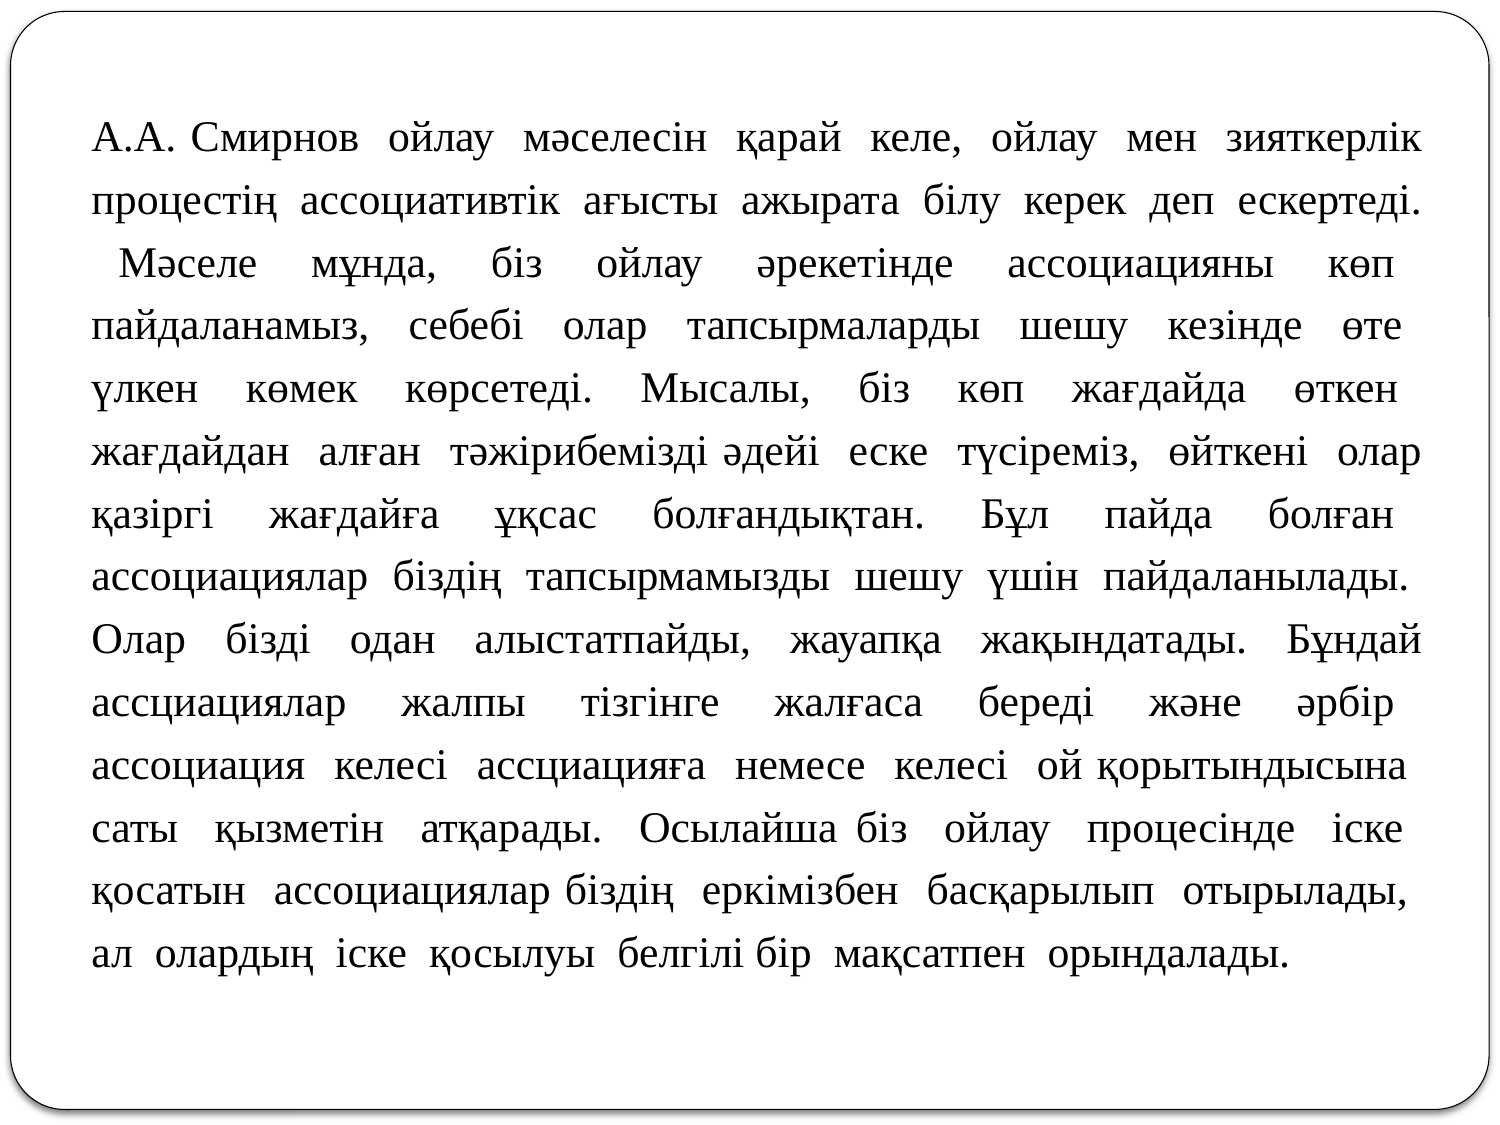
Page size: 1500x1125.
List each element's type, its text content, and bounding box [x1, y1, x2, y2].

list А.А. Смирнов ойлау мәселесін қарай келе, ойлау мен зияткерлік процестің ассоциативтік ағысты ажырата білу керек деп ескертеді. Мәселе мұнда, біз ойлау әрекетінде ассоциацияны көп пайдаланамыз, себебі олар тапсырмаларды шешу кезінде өте үлкен көмек көрсетеді. Мысалы, біз көп жағдайда өткен жағдайдан алған тәжірибемізді әдейі еске түсіреміз, өйткені олар қазіргі жағдайға ұқсас болғандықтан. Бұл пайда болған ассоциациялар біздің тапсырмамызды шешу үшін пайдаланылады. Олар бізді одан алыстатпайды, жауапқа жақындатады. Бұндай ассциациялар жалпы тізгінге жалғаса береді және әрбір ассоциация келесі ассциацияға немесе келесі ой қорытындысына саты қызметін атқарады. Осылайша біз ойлау процесінде іске қосатын ассоциациялар біздің еркімізбен басқарылып отырылады, ал олардың іске қосылуы белгілі бір мақсатпен орындалады. [76, 90, 1438, 1000]
